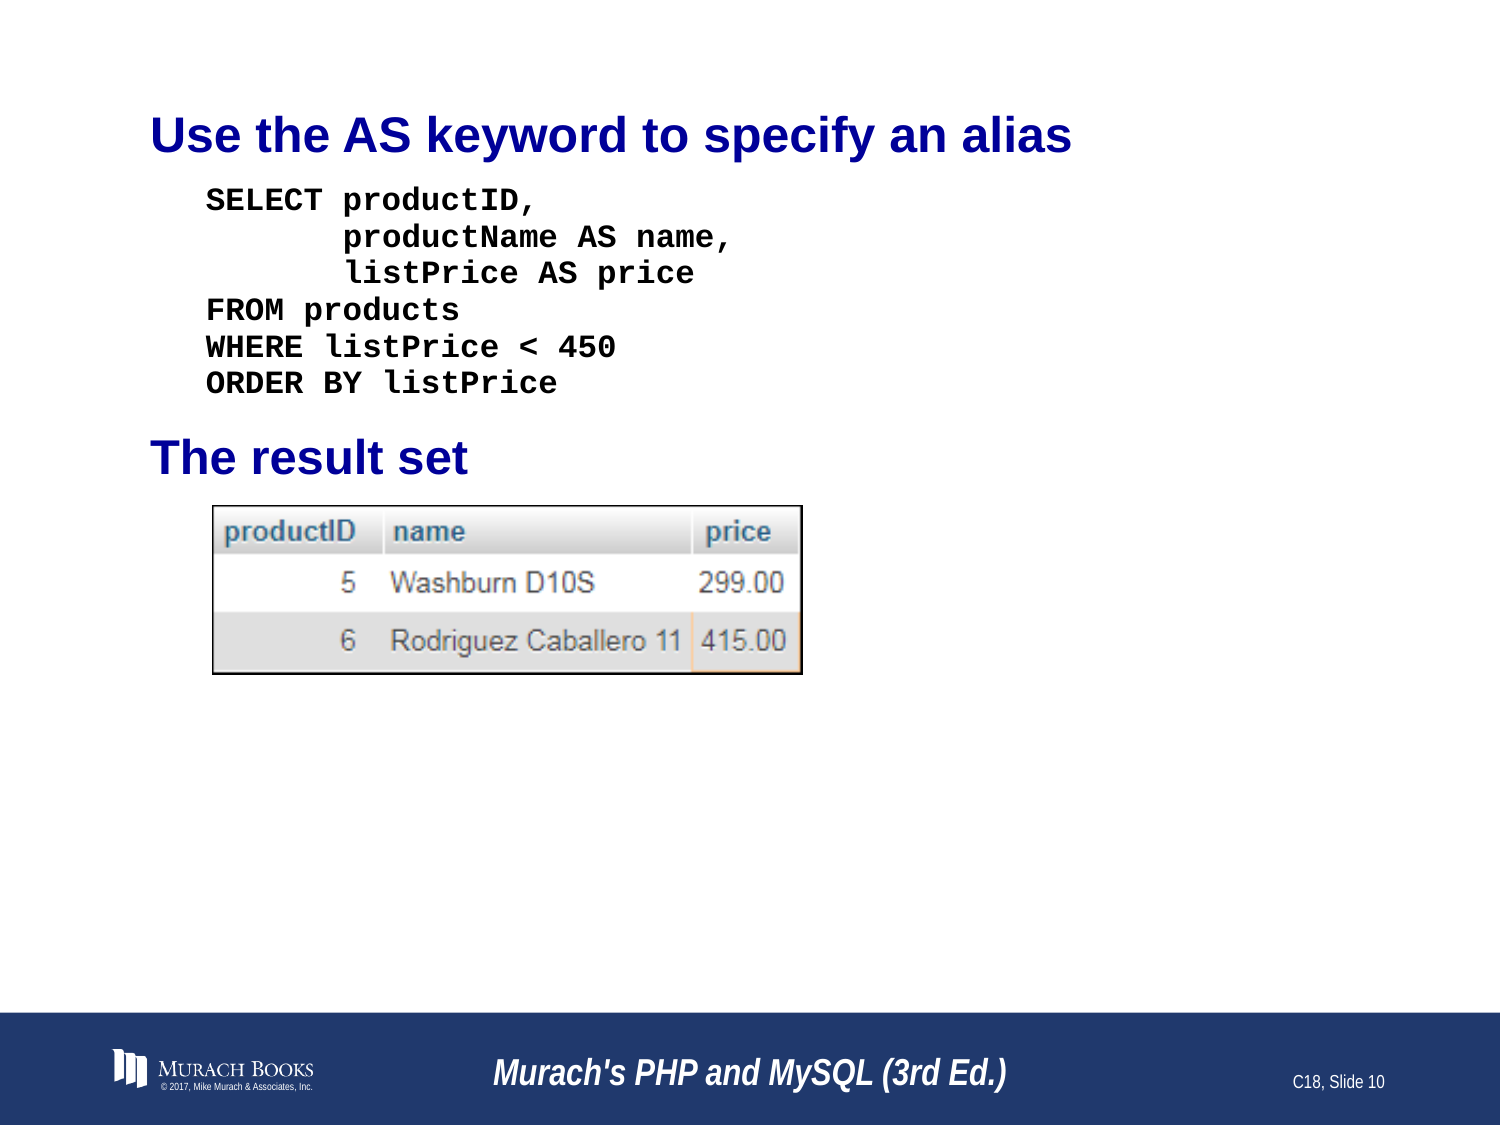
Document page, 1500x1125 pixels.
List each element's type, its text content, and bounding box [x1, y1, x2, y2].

slide_number C18, Slide 10 [1087, 1025, 1400, 1100]
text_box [149, 183, 1324, 568]
picture [212, 505, 804, 676]
footer © 2017, Mike Murach & Associates, Inc. [12, 1025, 463, 1100]
title Use the AS keyword to specify an alias [150, 101, 1350, 163]
slide_number Murach's PHP and MySQL (3rd Ed.) [463, 1025, 1050, 1100]
